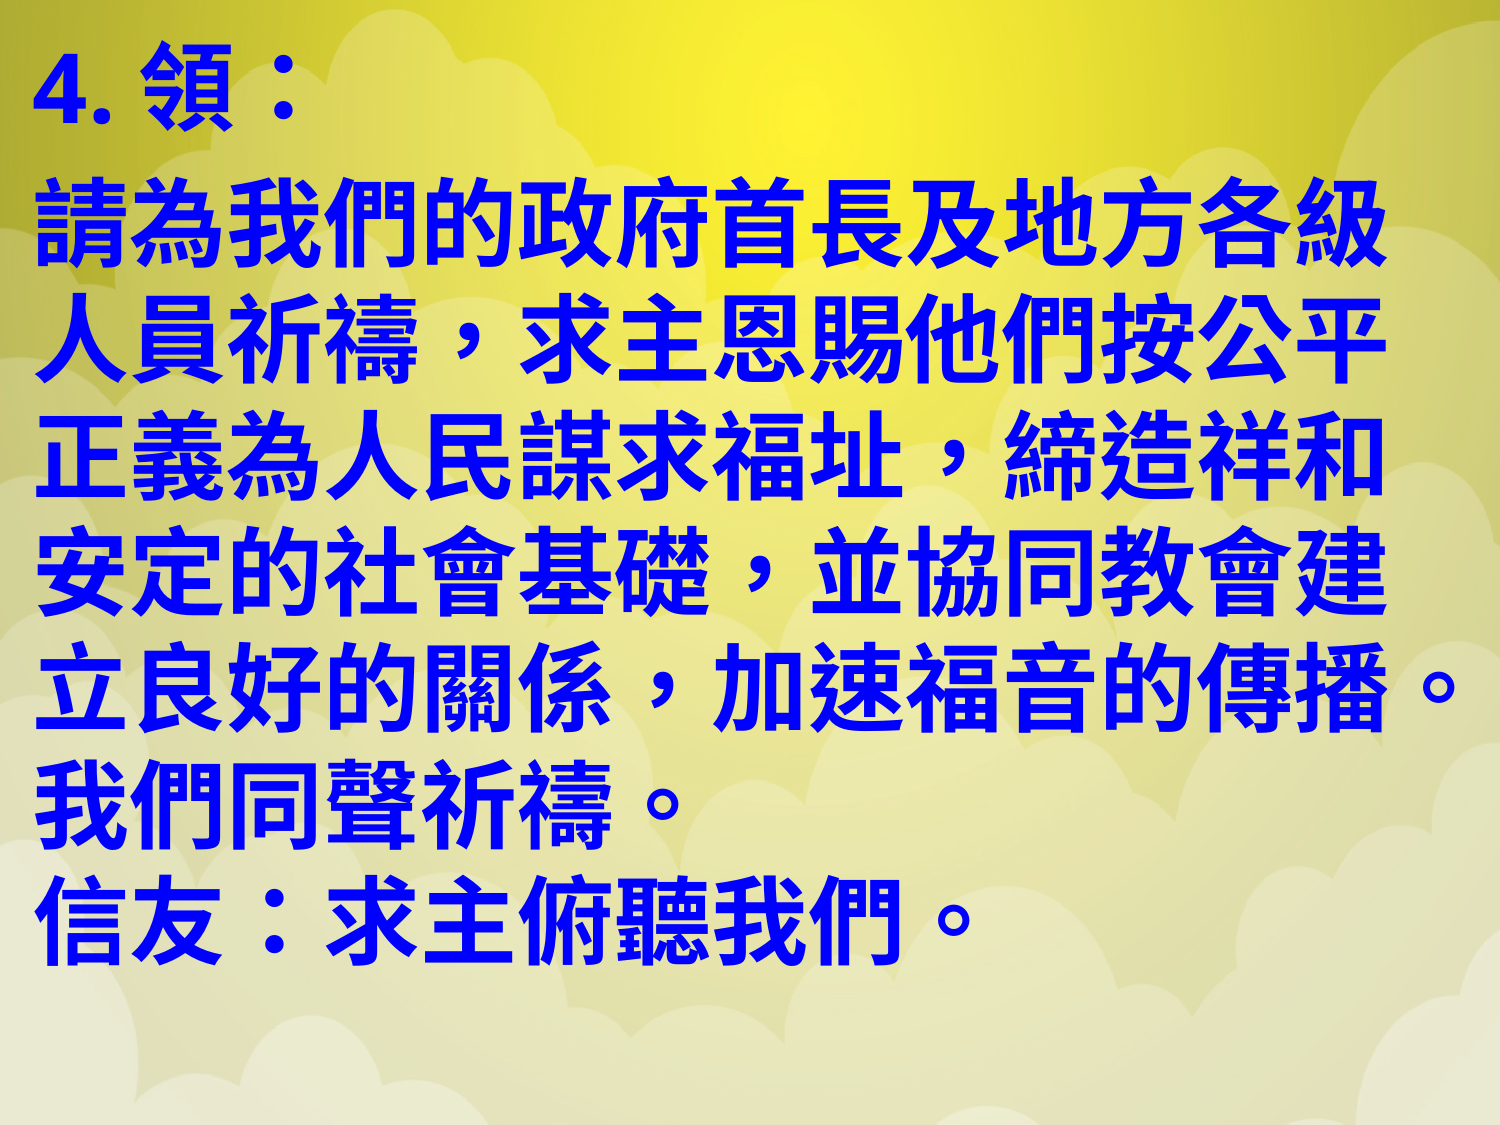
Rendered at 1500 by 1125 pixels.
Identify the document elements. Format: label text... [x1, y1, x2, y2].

subtitle 4.領： 請為我們的政府首長及地方各級人員祈禱，求主恩賜他們按公平正義為人民謀求福址，締造祥和安定的社會基礎，並協同教會建立良好的關係，加速福音的傳播。我們同聲祈禱。 信友：求主俯聽我們。 [17, 19, 1483, 1106]
